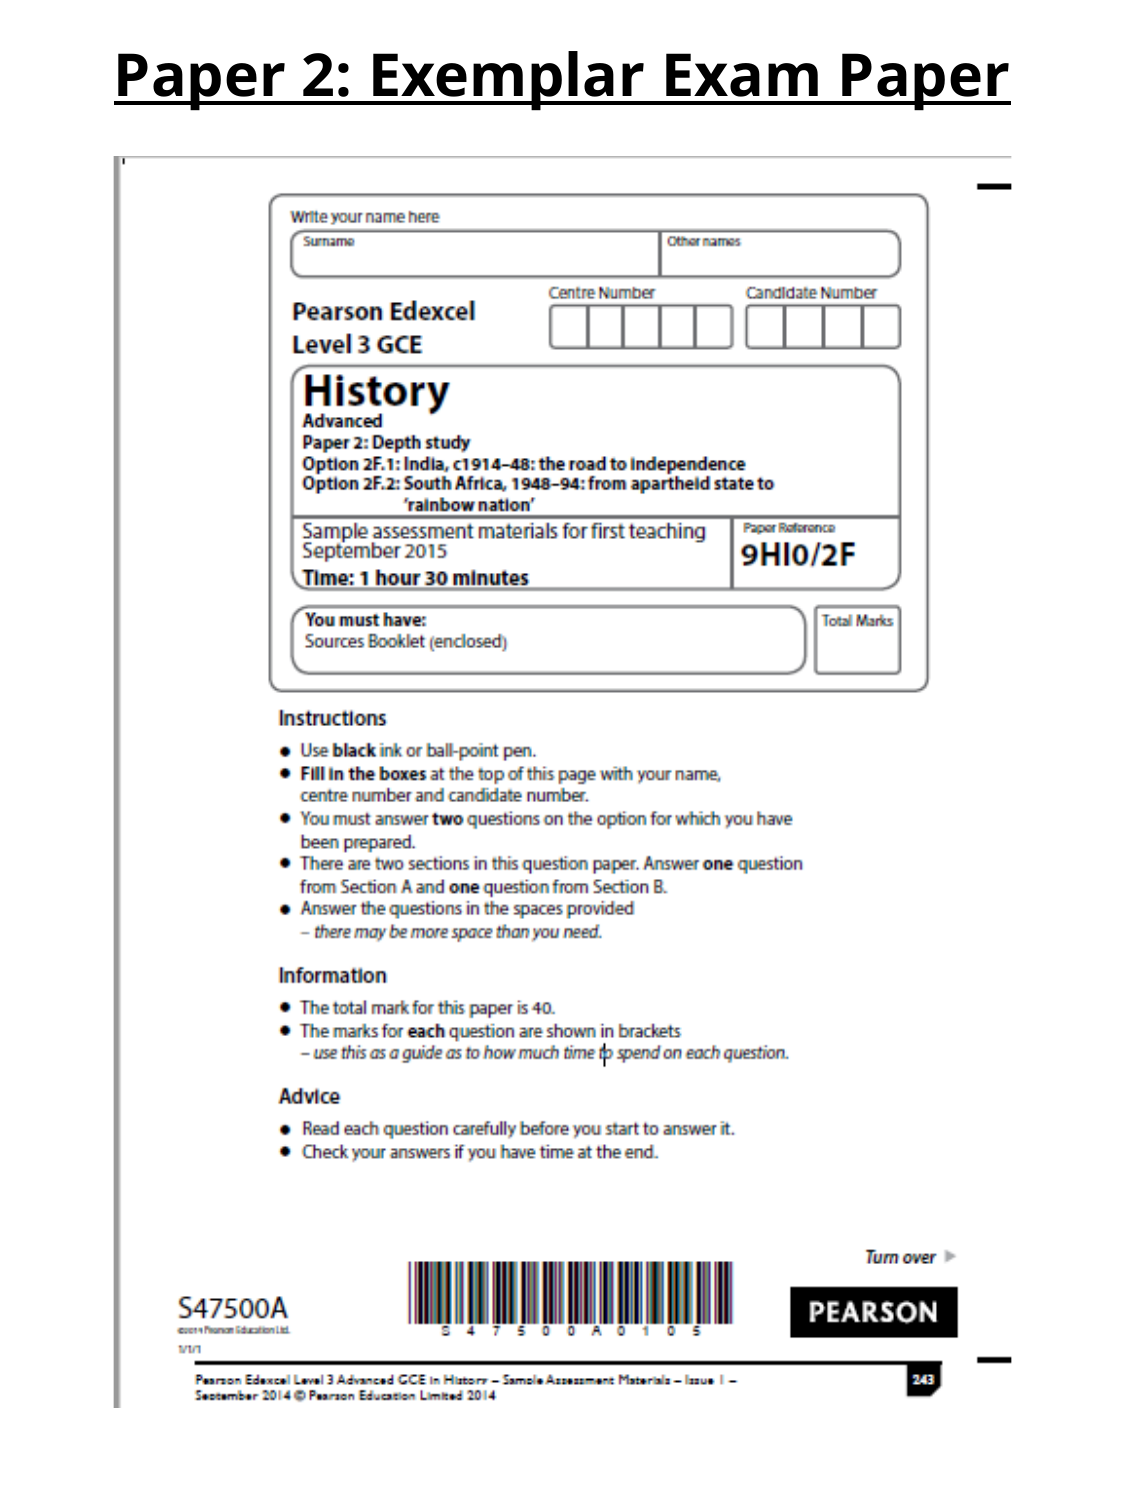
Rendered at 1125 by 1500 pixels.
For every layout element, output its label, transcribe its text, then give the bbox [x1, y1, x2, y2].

picture [113, 156, 1012, 1409]
text_box Paper 2: Exemplar Exam Paper [56, 29, 1069, 157]
